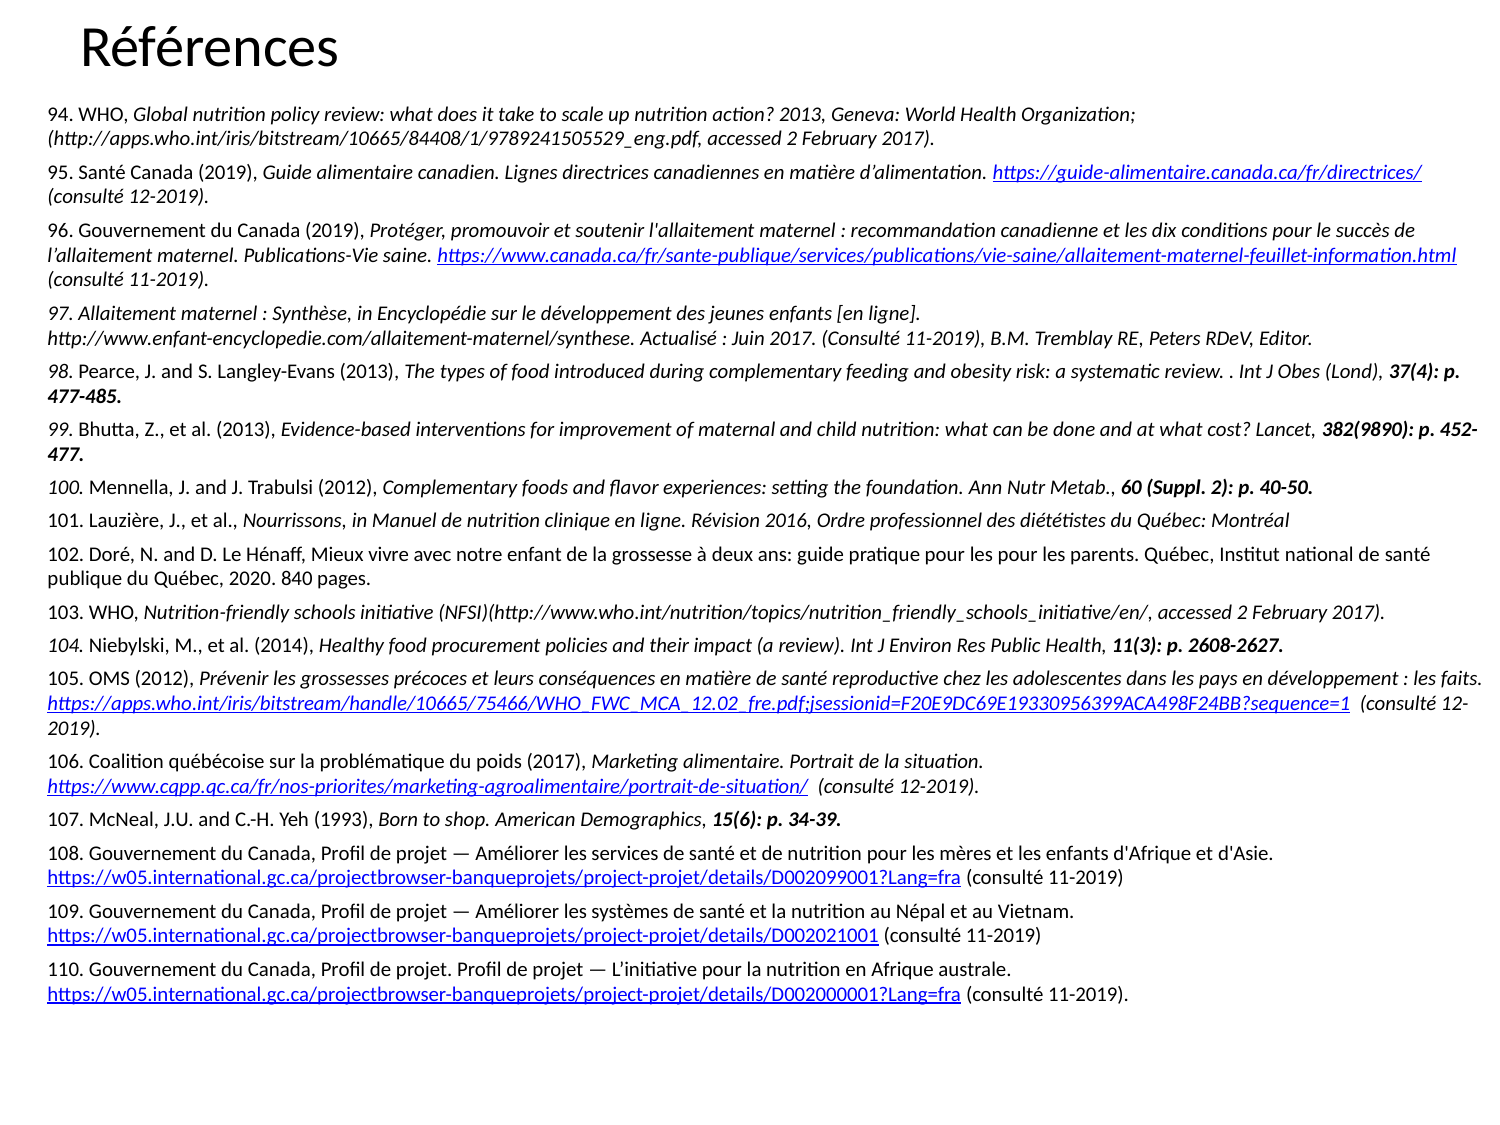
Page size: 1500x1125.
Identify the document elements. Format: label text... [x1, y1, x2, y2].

title Références [64, 20, 1415, 66]
list 94. WHO, Global nutrition policy review: what does it take to scale up nutrition action? 2013, Geneva: World Health Organization; (http://apps.who.int/iris/bitstream/10665/84408/1/9789241505529_eng.pdf, accessed 2 February 2017). 95. Santé Canada (2019), Guide alimentaire canadien. Lignes directrices canadiennes en matière d’alimentation. https://guide-alimentaire.canada.ca/fr/directrices/ (consulté 12-2019). 96. Gouvernement du Canada (2019), Protéger, promouvoir et soutenir l'allaitement maternel : recommandation canadienne et les dix conditions pour le succès de l’allaitement maternel. Publications-Vie saine. https://www.canada.ca/fr/sante-publique/services/publications/vie-saine/allaitement-maternel-feuillet-information.html (consulté 11-2019). 97. Allaitement maternel : Synthèse, in Encyclopédie sur le développement des jeunes enfants [en ligne]. http://www.enfant-encyclopedie.com/allaitement-maternel/synthese. Actualisé : Juin 2017. (Consulté 11-2019), B.M. Tremblay RE, Peters RDeV, Editor. 98. Pearce, J. and S. Langley-Evans (2013), The types of food introduced during complementary feeding and obesity risk: a systematic review. . Int J Obes (Lond), 37(4): p. 477-485. 99. Bhutta, Z., et al. (2013), Evidence-based interventions for improvement of maternal and child nutrition: what can be done and at what cost? Lancet, 382(9890): p. 452-477. 100. Mennella, J. and J. Trabulsi (2012), Complementary foods and flavor experiences: setting the foundation. Ann Nutr Metab., 60 (Suppl. 2): p. 40-50. 101. Lauzière, J., et al., Nourrissons, in Manuel de nutrition clinique en ligne. Révision 2016, Ordre professionnel des diététistes du Québec: Montréal 102. Doré, N. and D. Le Hénaff, Mieux vivre avec notre enfant de la grossesse à deux ans: guide pratique pour les pour les parents. Québec, Institut national de santé publique du Québec, 2020. 840 pages. 103. WHO, Nutrition-friendly schools initiative (NFSI)(http://www.who.int/nutrition/topics/nutrition_friendly_schools_initiative/en/, accessed 2 February 2017). 104. Niebylski, M., et al. (2014), Healthy food procurement policies and their impact (a review). Int J Environ Res Public Health, 11(3): p. 2608-2627. 105. OMS (2012), Prévenir les grossesses précoces et leurs conséquences en matière de santé reproductive chez les adolescentes dans les pays en développement : les faits. https://apps.who.int/iris/bitstream/handle/10665/75466/WHO_FWC_MCA_12.02_fre.pdf;jsessionid=F20E9DC69E19330956399ACA498F24BB?sequence=1 (consulté 12-2019). 106. Coalition québécoise sur la problématique du poids (2017), Marketing alimentaire. Portrait de la situation. https://www.cqpp.qc.ca/fr/nos-priorites/marketing-agroalimentaire/portrait-de-situation/ (consulté 12-2019). 107. McNeal, J.U. and C.-H. Yeh (1993), Born to shop. American Demographics, 15(6): p. 34-39. 108. Gouvernement du Canada, Profil de projet — Améliorer les services de santé et de nutrition pour les mères et les enfants d'Afrique et d'Asie. https://w05.international.gc.ca/projectbrowser-banqueprojets/project-projet/details/D002099001?Lang=fra (consulté 11-2019) 109. Gouvernement du Canada, Profil de projet — Améliorer les systèmes de santé et la nutrition au Népal et au Vietnam. https://w05.international.gc.ca/projectbrowser-banqueprojets/project-projet/details/D002021001 (consulté 11-2019) 110. Gouvernement du Canada, Profil de projet. Profil de projet — L’initiative pour la nutrition en Afrique australe. https://w05.international.gc.ca/projectbrowser-banqueprojets/project-projet/details/D002000001?Lang=fra (consulté 11-2019). [32, 92, 1500, 1125]
